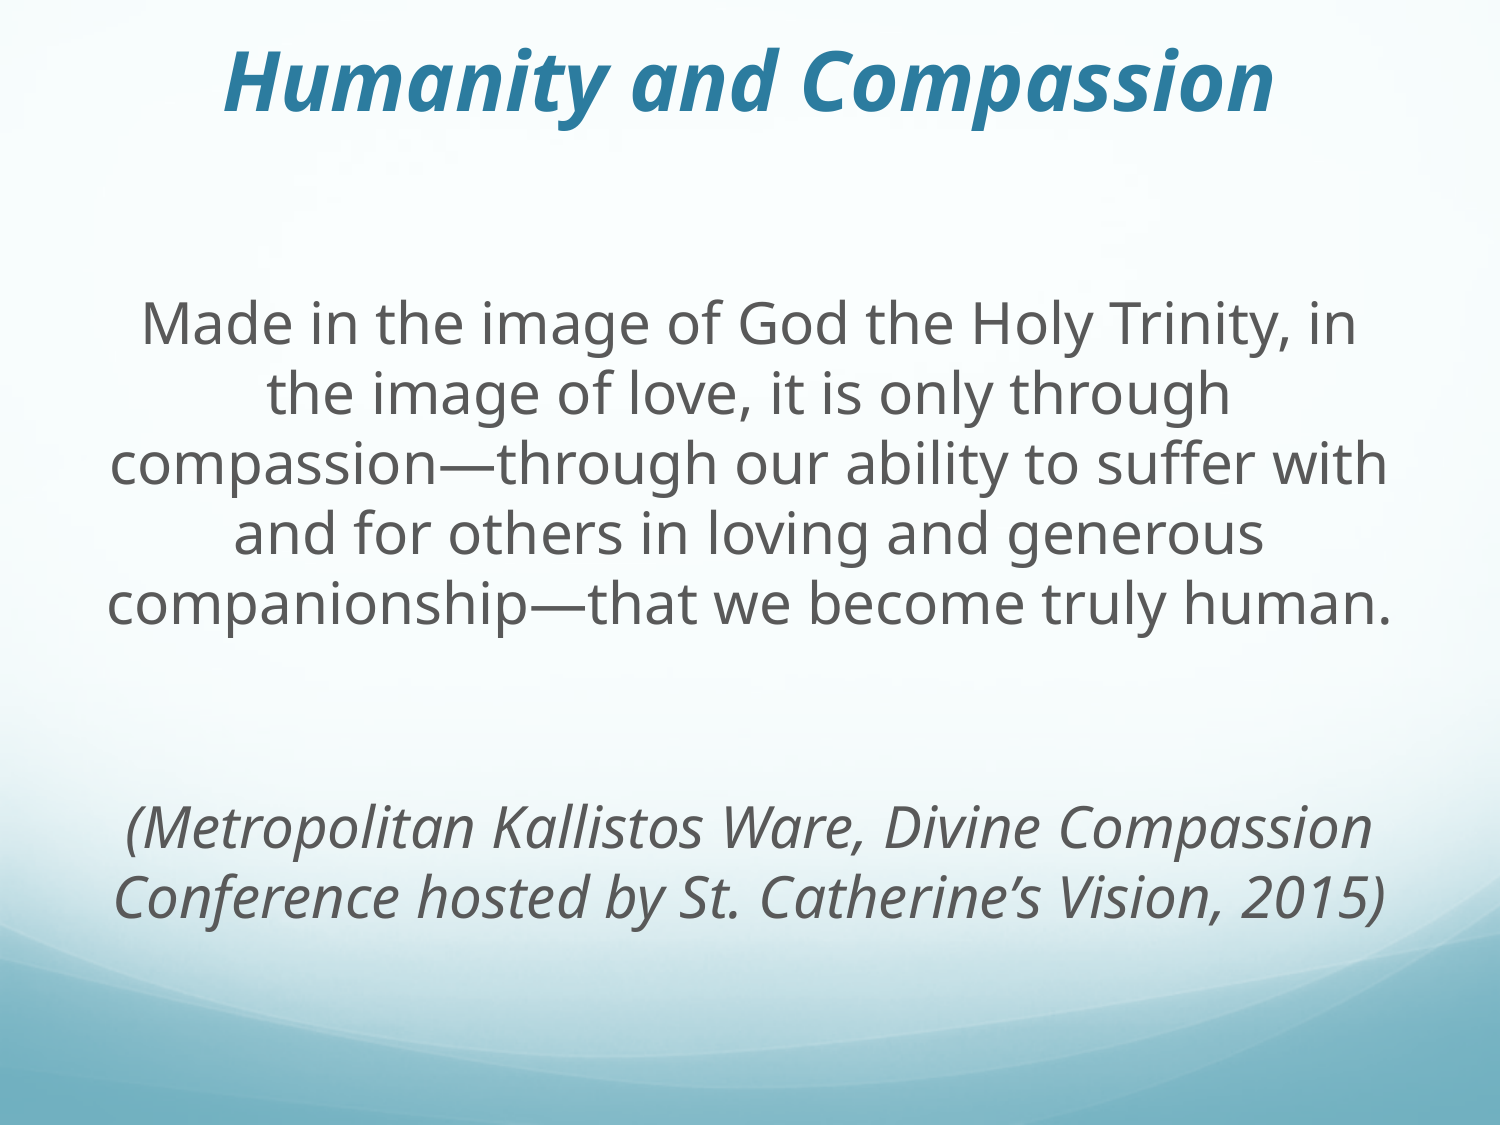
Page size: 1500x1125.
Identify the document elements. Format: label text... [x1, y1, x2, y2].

list Made in the image of God the Holy Trinity, in the image of love, it is only through compassion—through our ability to suffer with and for others in loving and generous companionship—that we become truly human. (Metropolitan Kallistos Ware, Divine Compassion Conference hosted by St. Catherine’s Vision, 2015) [89, 177, 1410, 1012]
title Humanity and Compassion [89, 17, 1410, 137]
